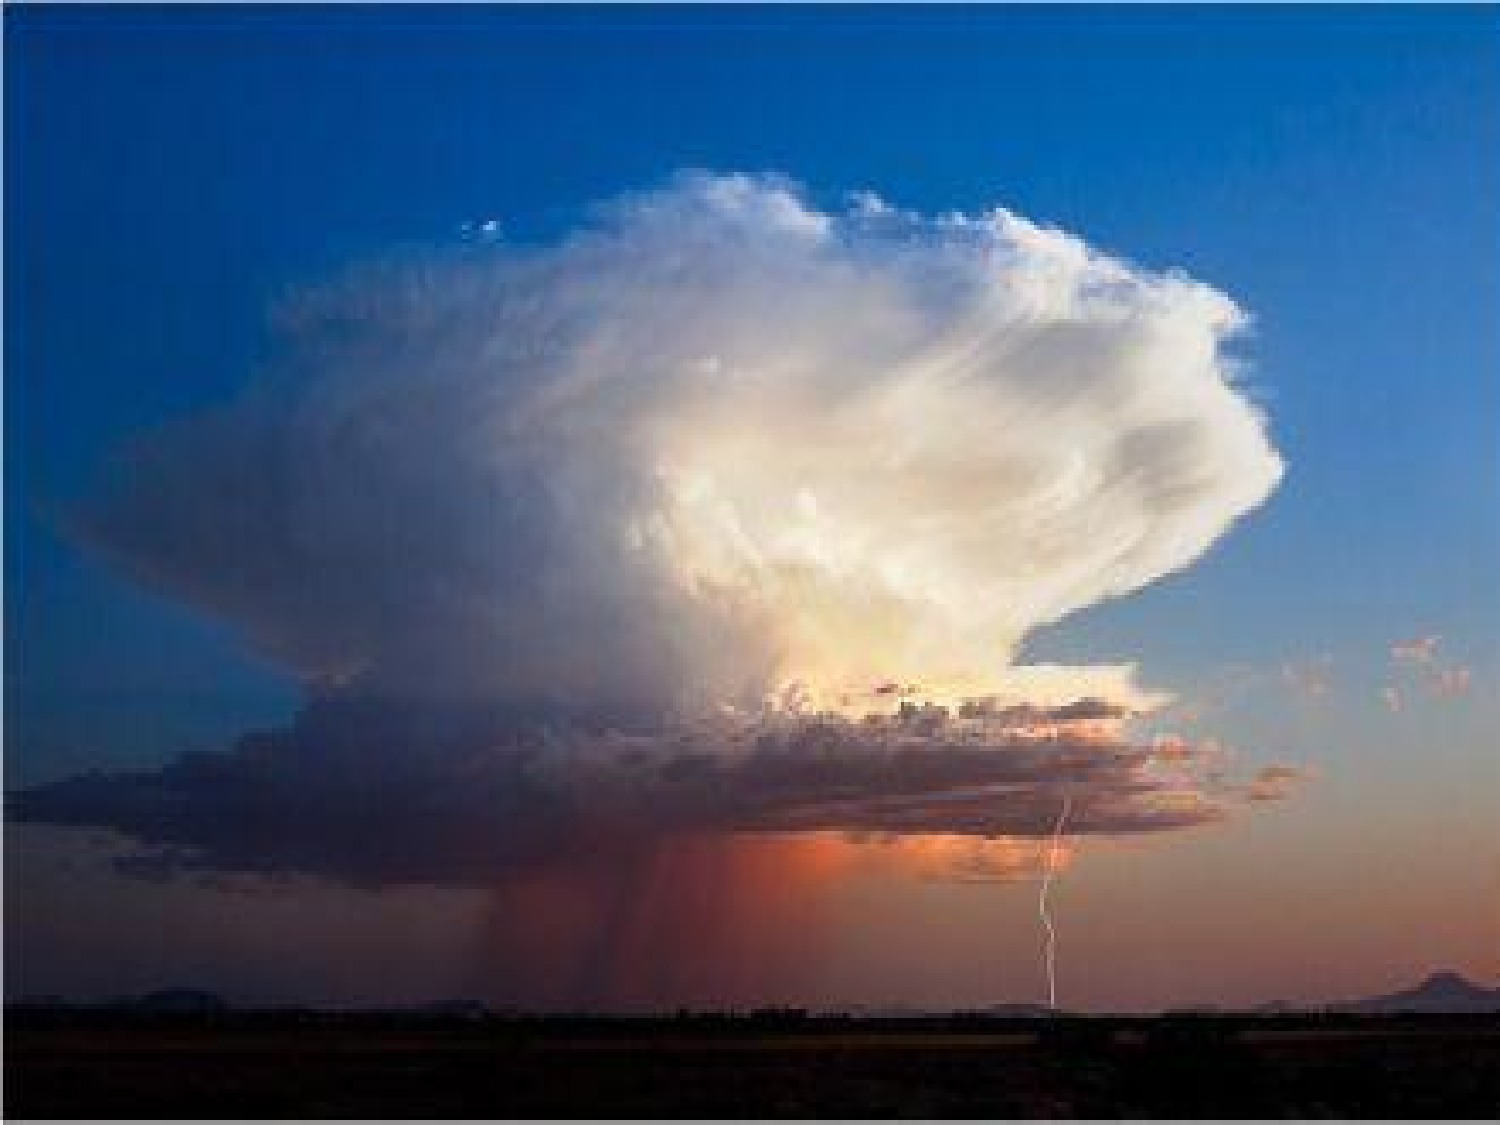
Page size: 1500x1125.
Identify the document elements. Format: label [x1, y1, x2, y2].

list [0, 0, 1500, 1125]
